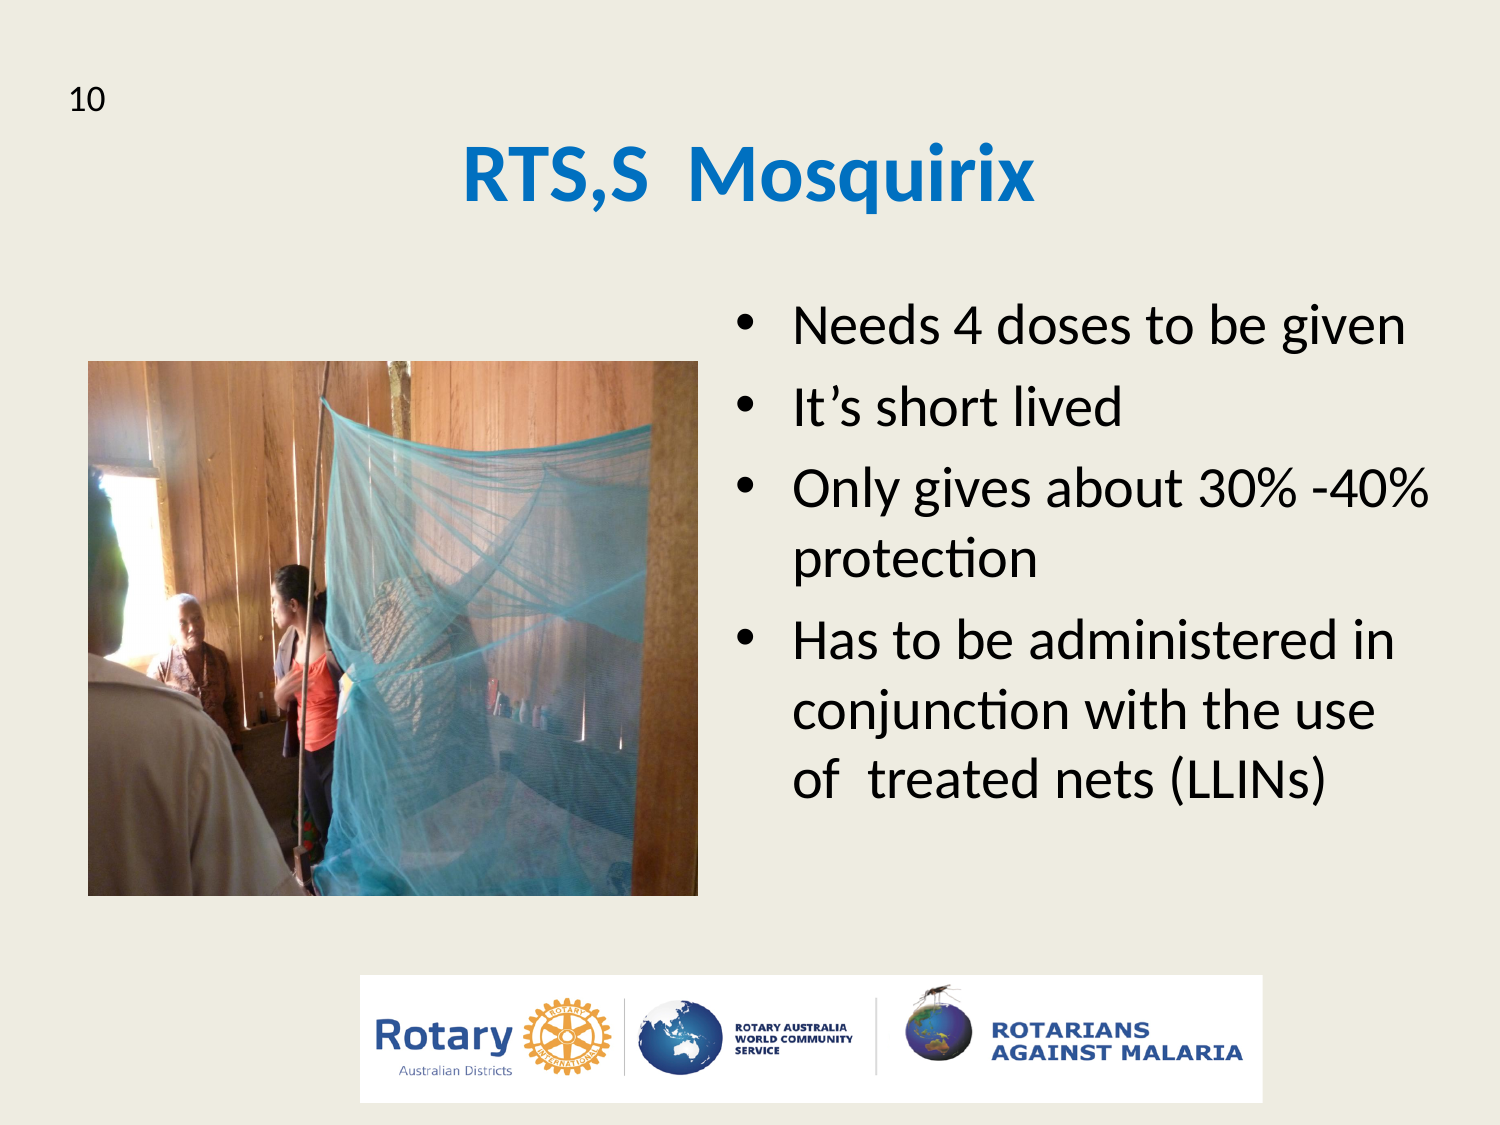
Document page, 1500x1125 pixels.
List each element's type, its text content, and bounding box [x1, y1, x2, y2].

text_box 10 [53, 66, 136, 127]
title RTS,S Mosquirix [112, 54, 1388, 281]
list Needs 4 doses to be given It’s short lived Only gives about 30% -40% protection Has to be administered in conjunction with the use of treated nets (LLINs) [720, 278, 1448, 896]
picture [88, 361, 698, 896]
